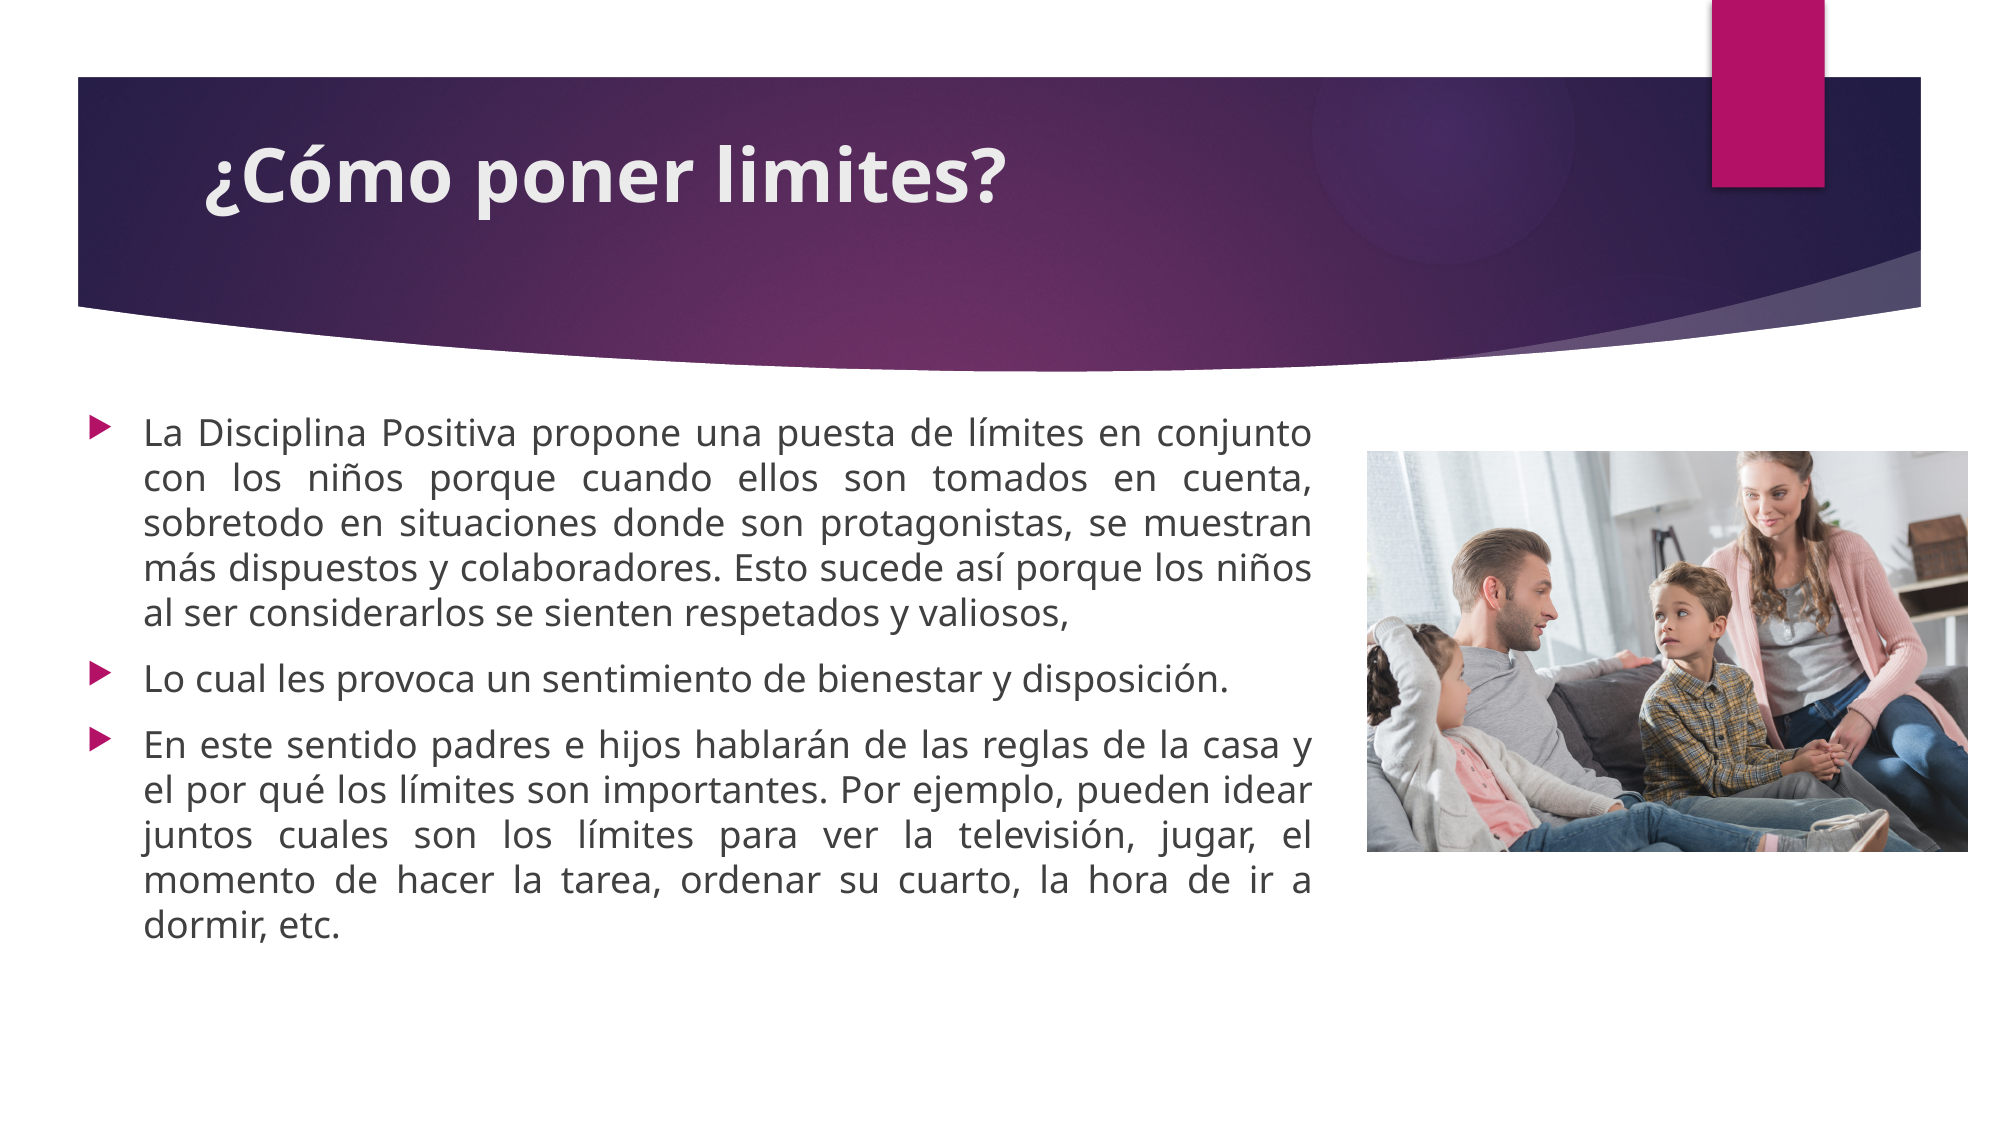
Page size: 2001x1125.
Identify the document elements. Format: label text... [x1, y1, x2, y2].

title ¿Cómo poner limites? [189, 159, 1627, 276]
picture [1367, 450, 1969, 852]
list La Disciplina Positiva propone una puesta de límites en conjunto con los niños porque cuando ellos son tomados en cuenta, sobretodo en situaciones donde son protagonistas, se muestran más dispuestos y colaboradores. Esto sucede así porque los niños al ser considerarlos se sienten respetados y valiosos, Lo cual les provoca un sentimiento de bienestar y disposición. En este sentido padres e hijos hablarán de las reglas de la casa y el por qué los límites son importantes. Por ejemplo, pueden idear juntos cuales son los límites para ver la televisión, jugar, el momento de hacer la tarea, ordenar su cuarto, la hora de ir a dormir, etc. [71, 401, 1329, 988]
